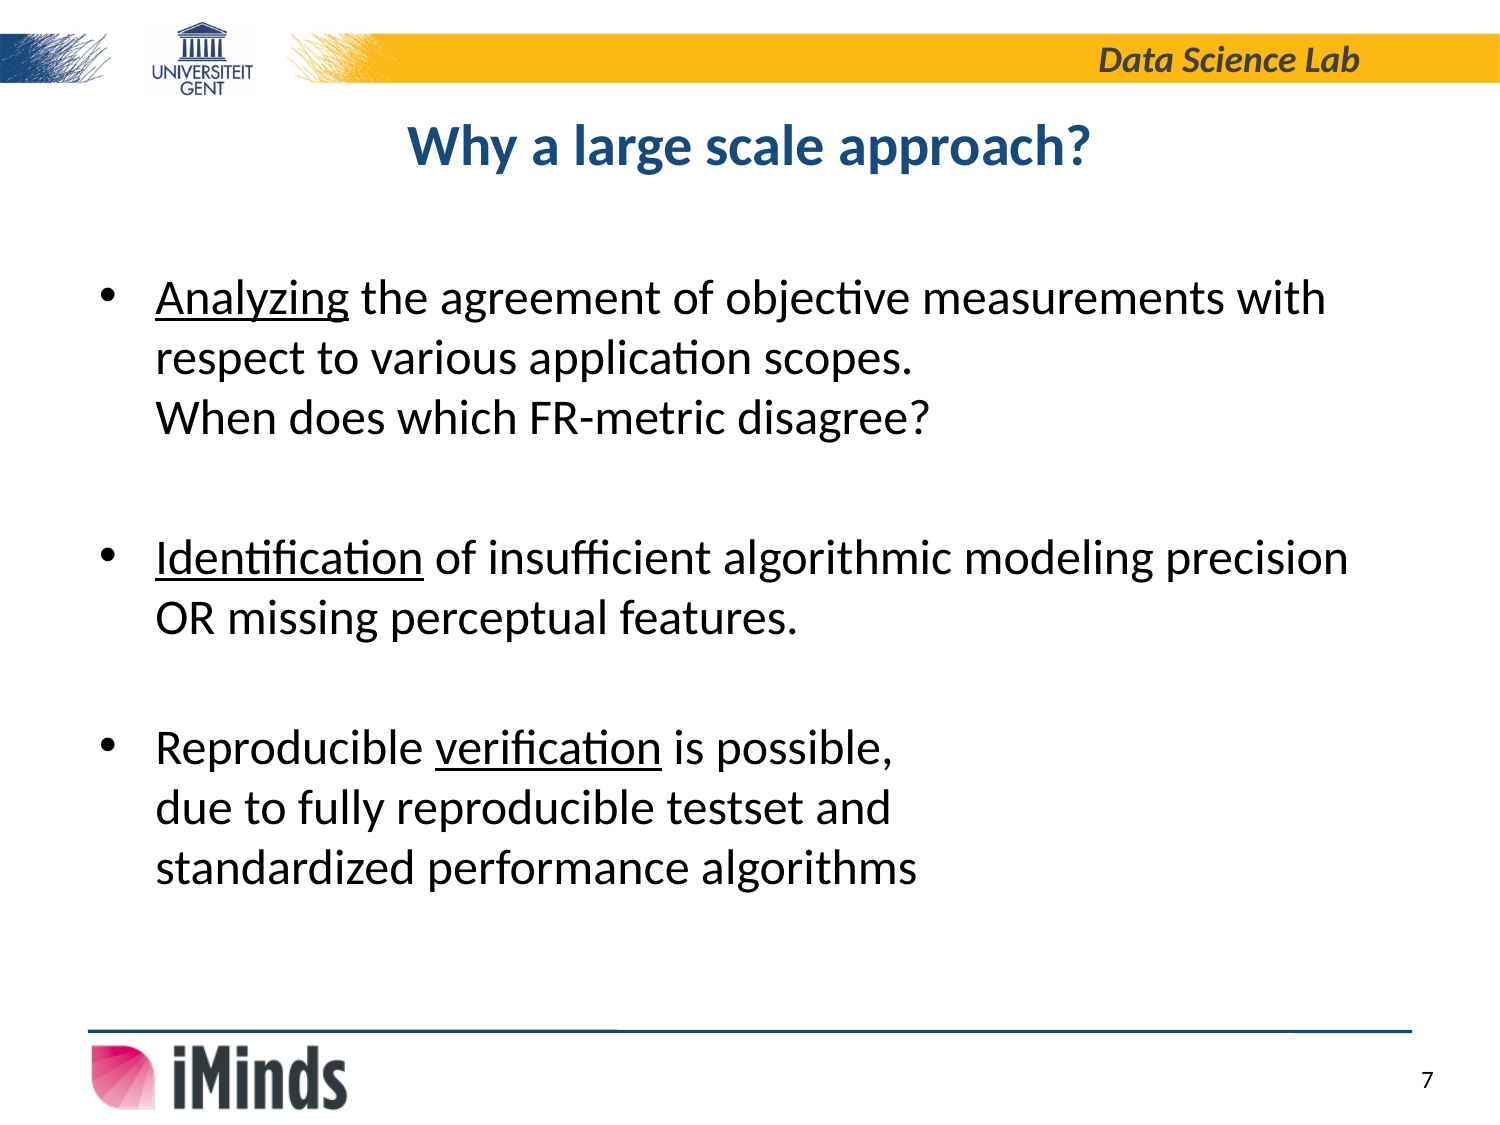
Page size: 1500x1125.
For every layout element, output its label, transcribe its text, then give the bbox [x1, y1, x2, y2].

list Analyzing the agreement of objective measurements with respect to various application scopes. When does which FR-metric disagree? Identification of insufficient algorithmic modeling precision OR missing perceptual features. Reproducible verification is possible, due to fully reproducible testset and standardized performance algorithms [83, 212, 1417, 1017]
picture [0, 20, 1500, 122]
title Why a large scale approach? [81, 87, 1419, 197]
picture [61, 1012, 377, 1125]
